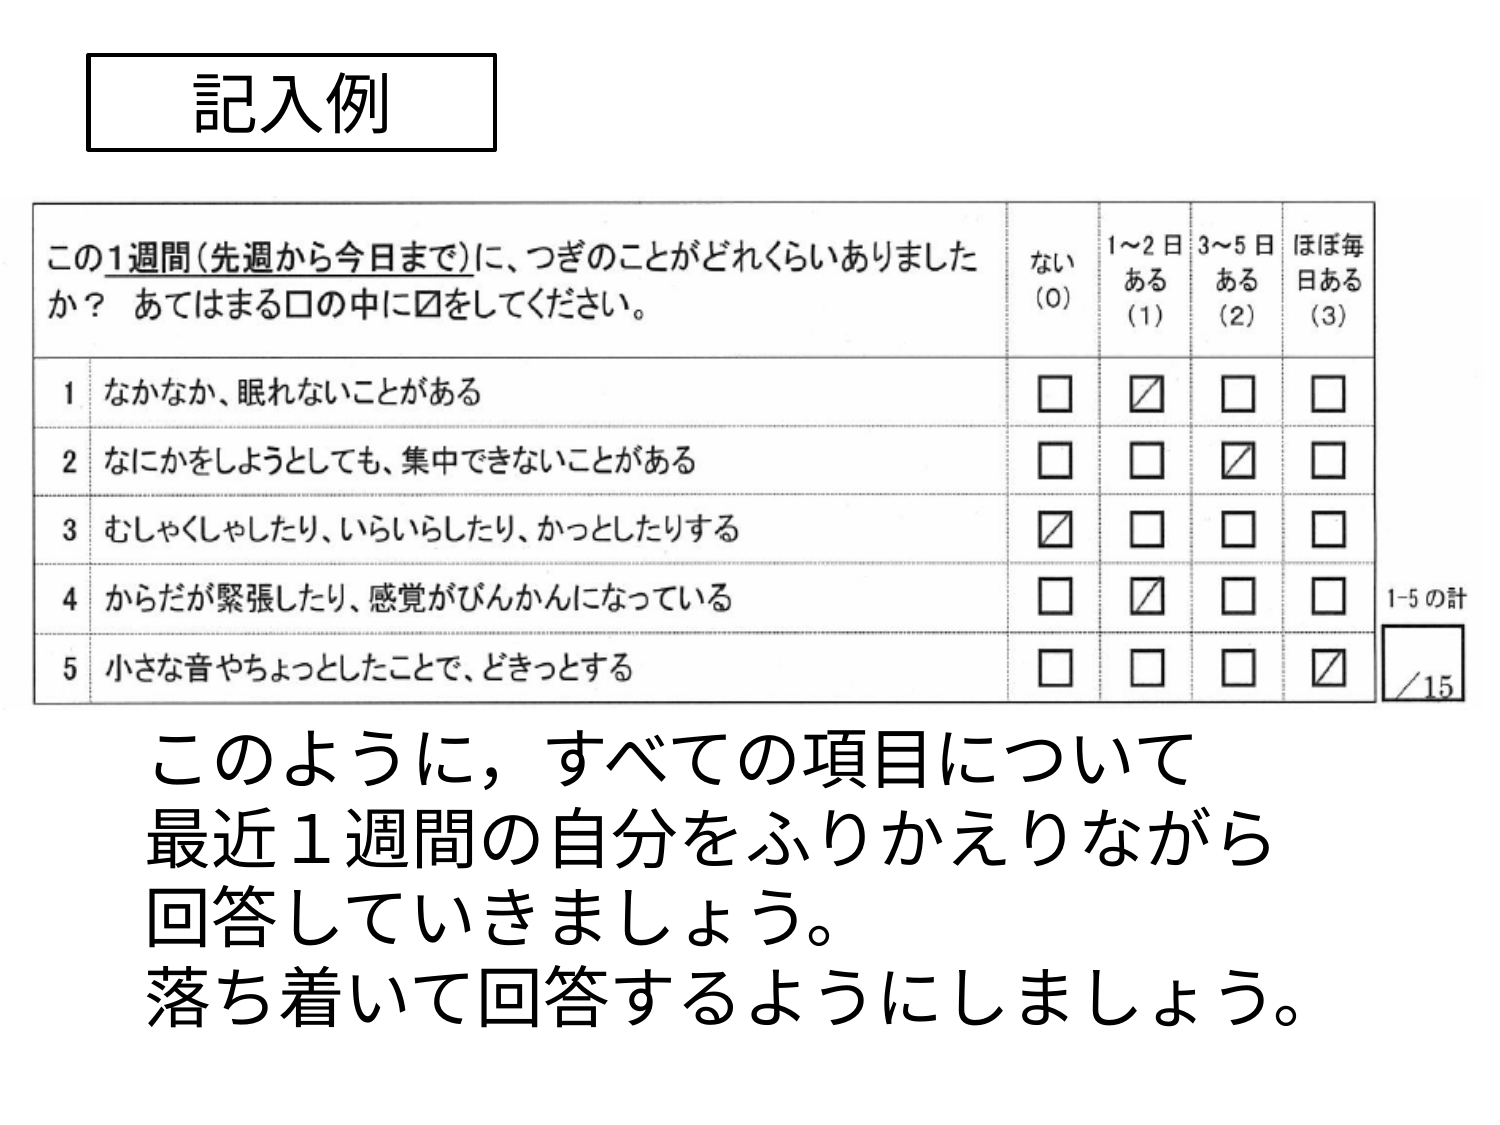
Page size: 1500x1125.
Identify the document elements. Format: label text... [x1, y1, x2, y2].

text_box このように，すべての項目について 最近１週間の自分をふりかえりながら 回答していきましょう。 落ち着いて回答するようにしましょう。 [130, 717, 1356, 1044]
picture [1, 196, 1485, 710]
text_box 記入例 [86, 53, 497, 152]
